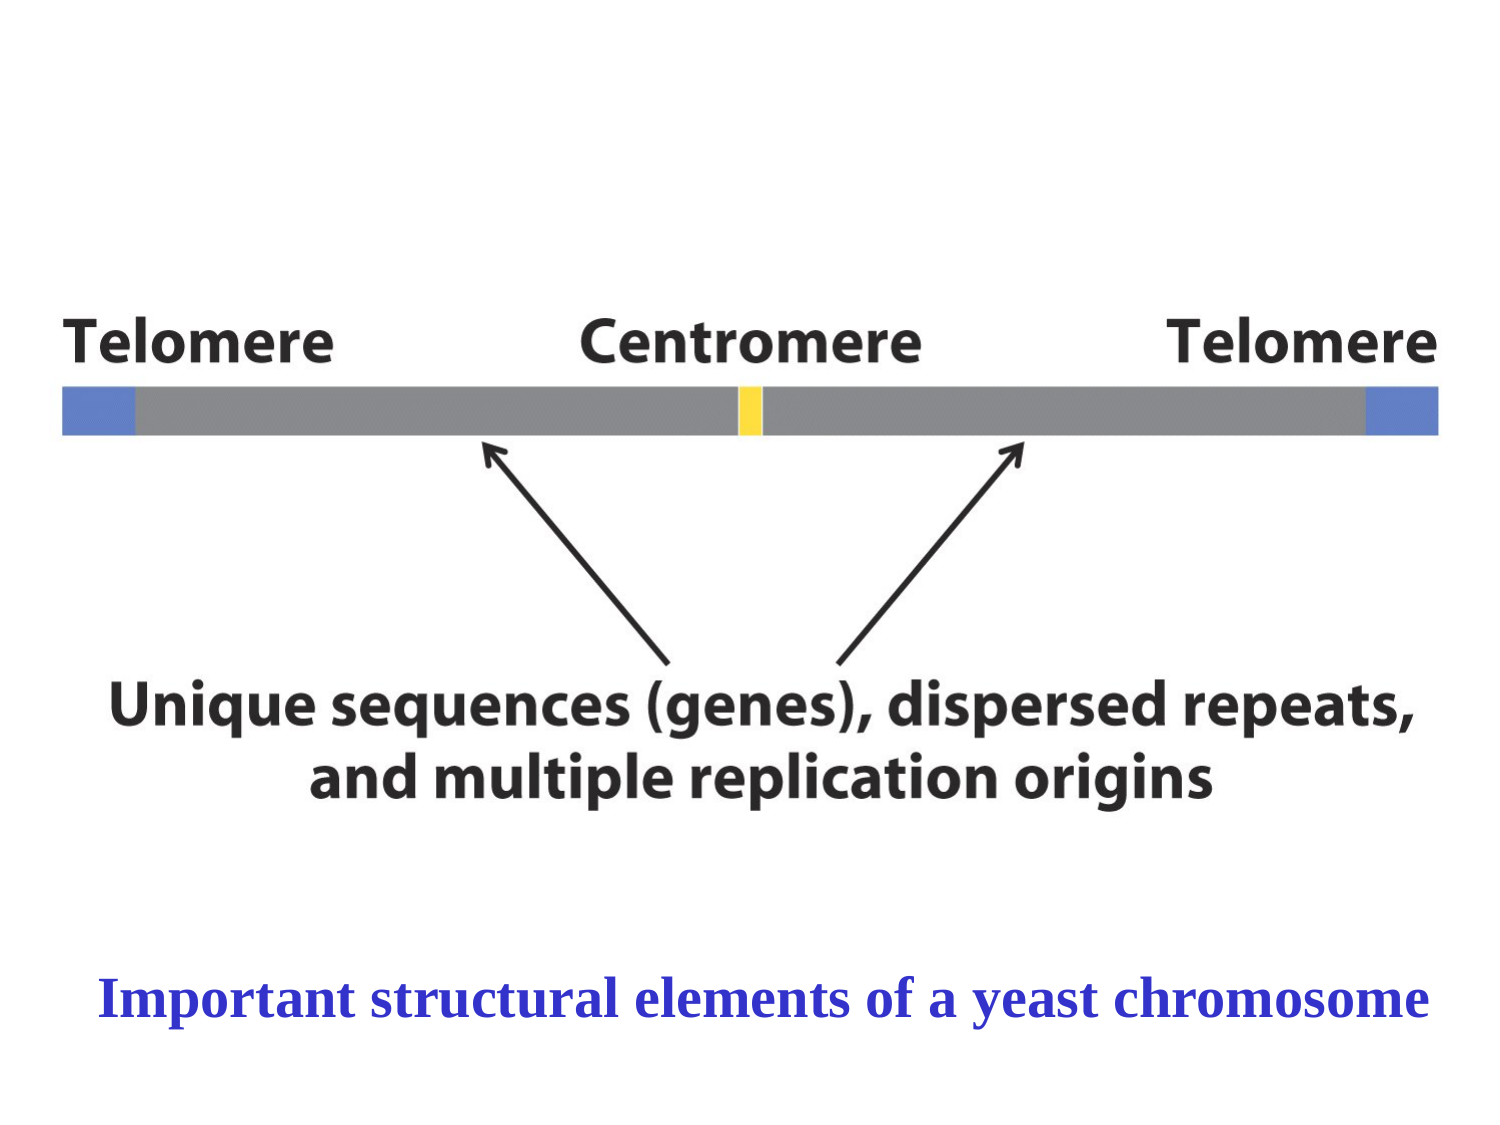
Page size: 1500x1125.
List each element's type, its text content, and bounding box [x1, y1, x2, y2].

text_box Important structural elements of a yeast chromosome [78, 952, 1449, 1125]
picture [49, 297, 1451, 828]
